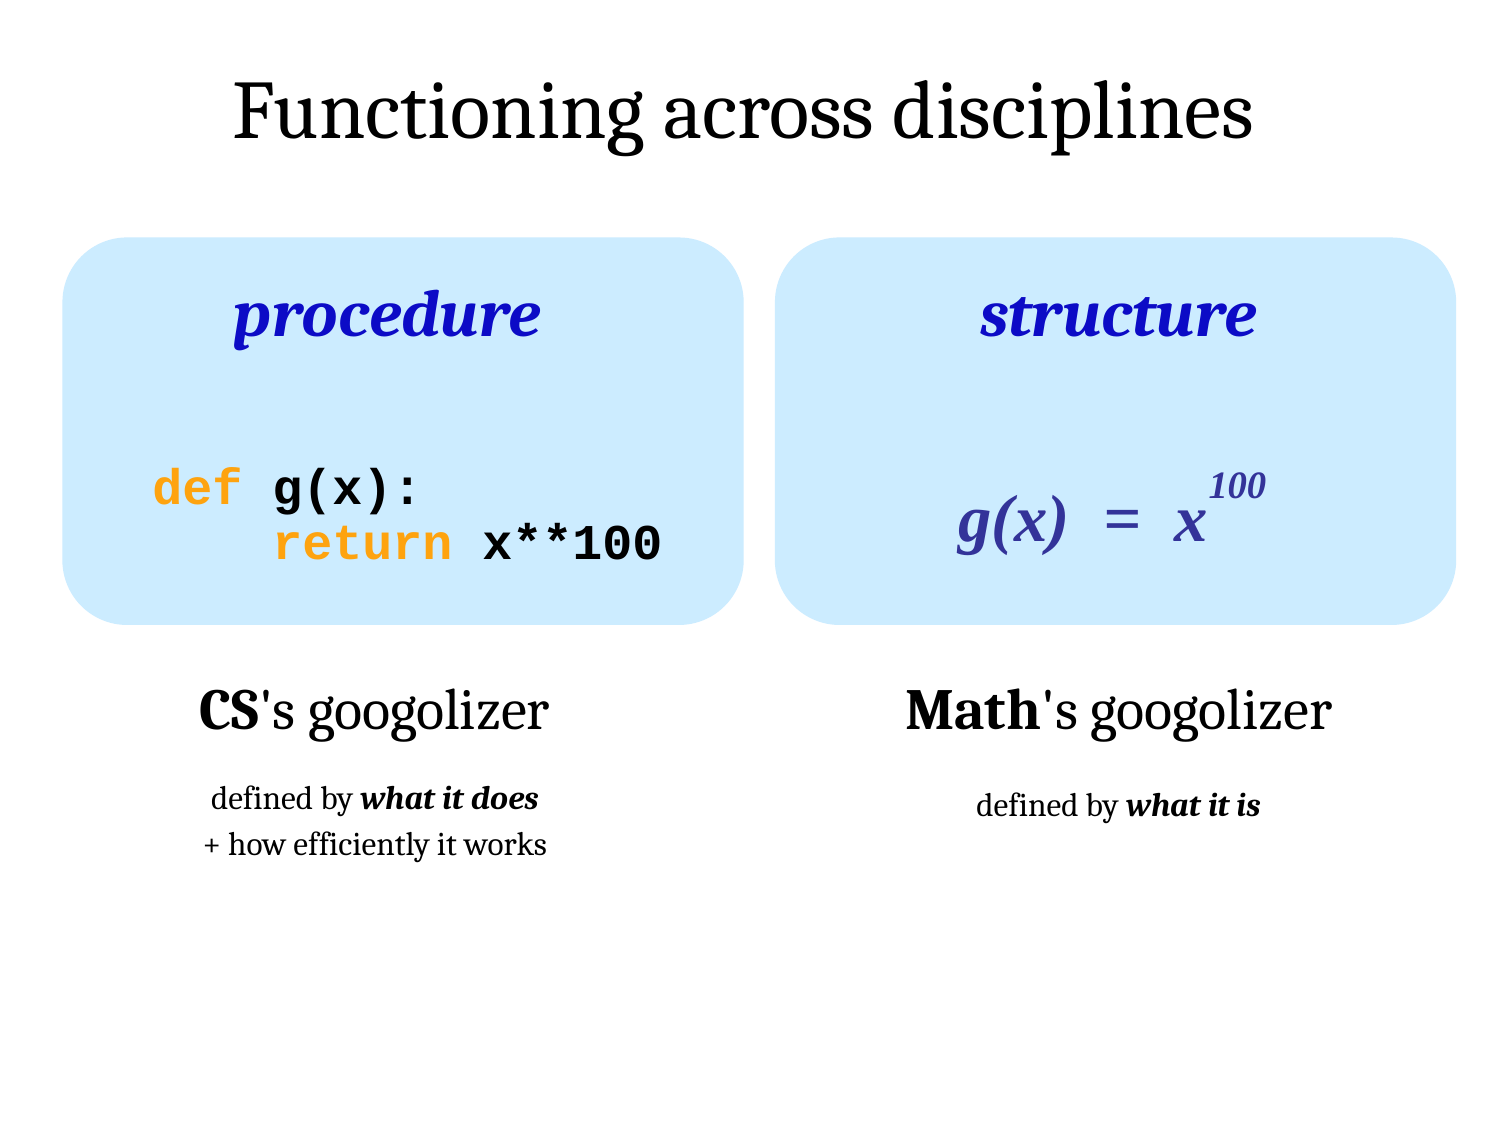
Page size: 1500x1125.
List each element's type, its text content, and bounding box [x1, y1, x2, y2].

text_box structure [943, 262, 1294, 358]
text_box Functioning across disciplines [87, 47, 1400, 163]
text_box + how efficiently it works [162, 822, 588, 869]
text_box [62, 237, 744, 625]
text_box defined by what it does [187, 776, 563, 822]
text_box def g(x): return x**100 [137, 473, 729, 574]
text_box CS's googolizer [137, 663, 613, 749]
text_box defined by what it is [961, 776, 1276, 831]
text_box procedure [212, 262, 563, 358]
text_box Math's googolizer [812, 663, 1425, 749]
text_box [774, 237, 1457, 625]
text_box g(x) = x100 [912, 473, 1313, 564]
